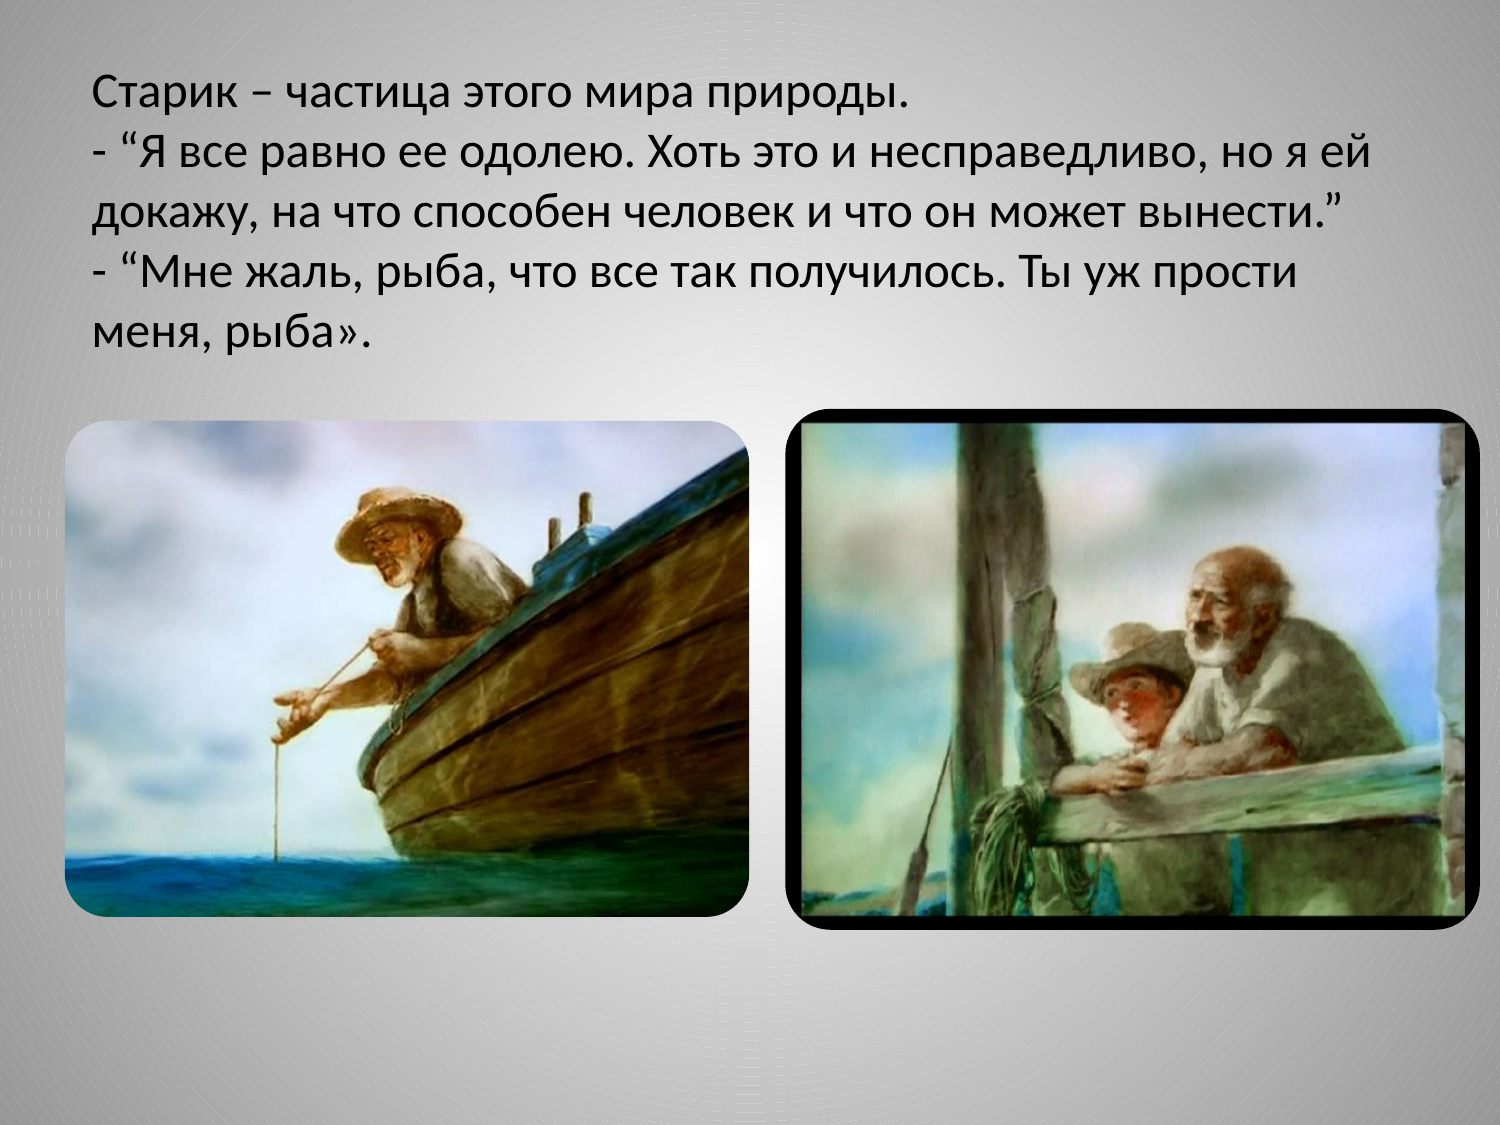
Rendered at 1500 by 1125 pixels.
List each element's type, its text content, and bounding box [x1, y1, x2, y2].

picture [785, 408, 1481, 930]
title Старик – частица этого мира природы. - “Я все равно ее одолею. Хоть это и несправедливо, но я ей докажу, на что способен человек и что он может вынести.” - “Мне жаль, рыба, что все так получилось. Ты уж прости меня, рыба». [76, 113, 1427, 302]
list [64, 420, 750, 918]
